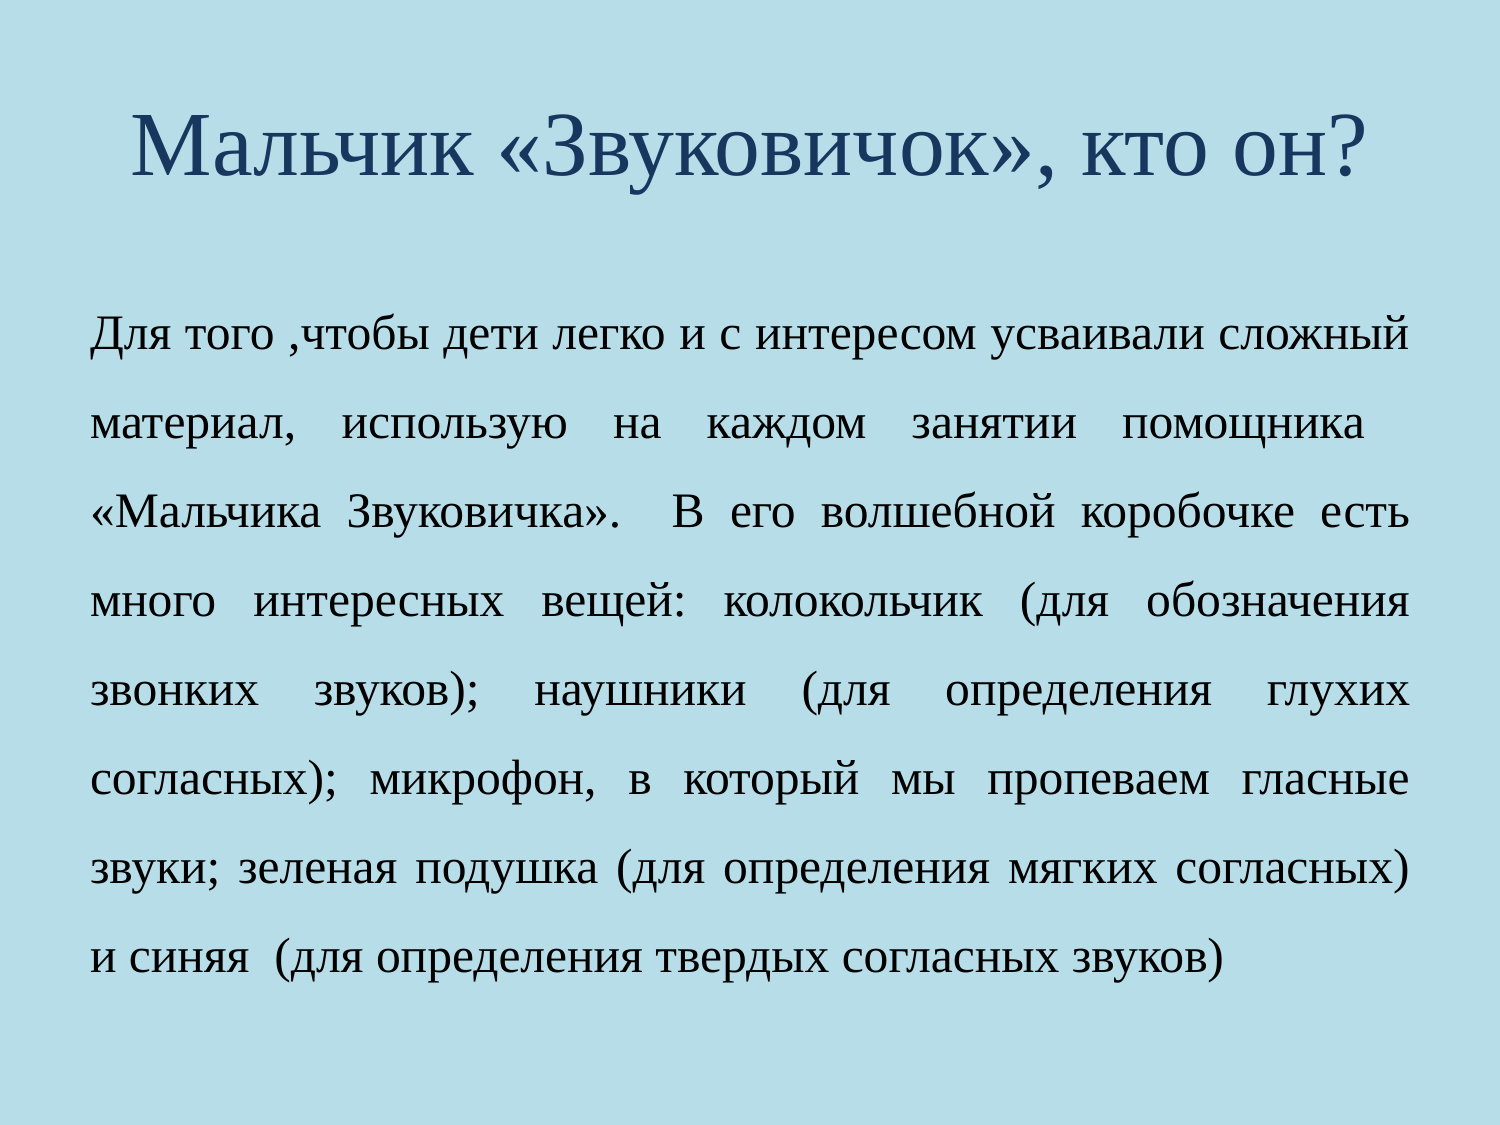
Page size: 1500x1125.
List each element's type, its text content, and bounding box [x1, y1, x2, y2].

list Для того ,чтобы дети легко и с интересом усваивали сложный материал, использую на каждом занятии помощника «Мальчика Звуковичка». В его волшебной коробочке есть много интересных вещей: колокольчик (для обозначения звонких звуков); наушники (для определения глухих согласных); микрофон, в который мы пропеваем гласные звуки; зеленая подушка (для определения мягких согласных) и синяя (для определения твердых согласных звуков) [75, 262, 1425, 1005]
title Мальчик «Звуковичок», кто он? [75, 45, 1425, 233]
